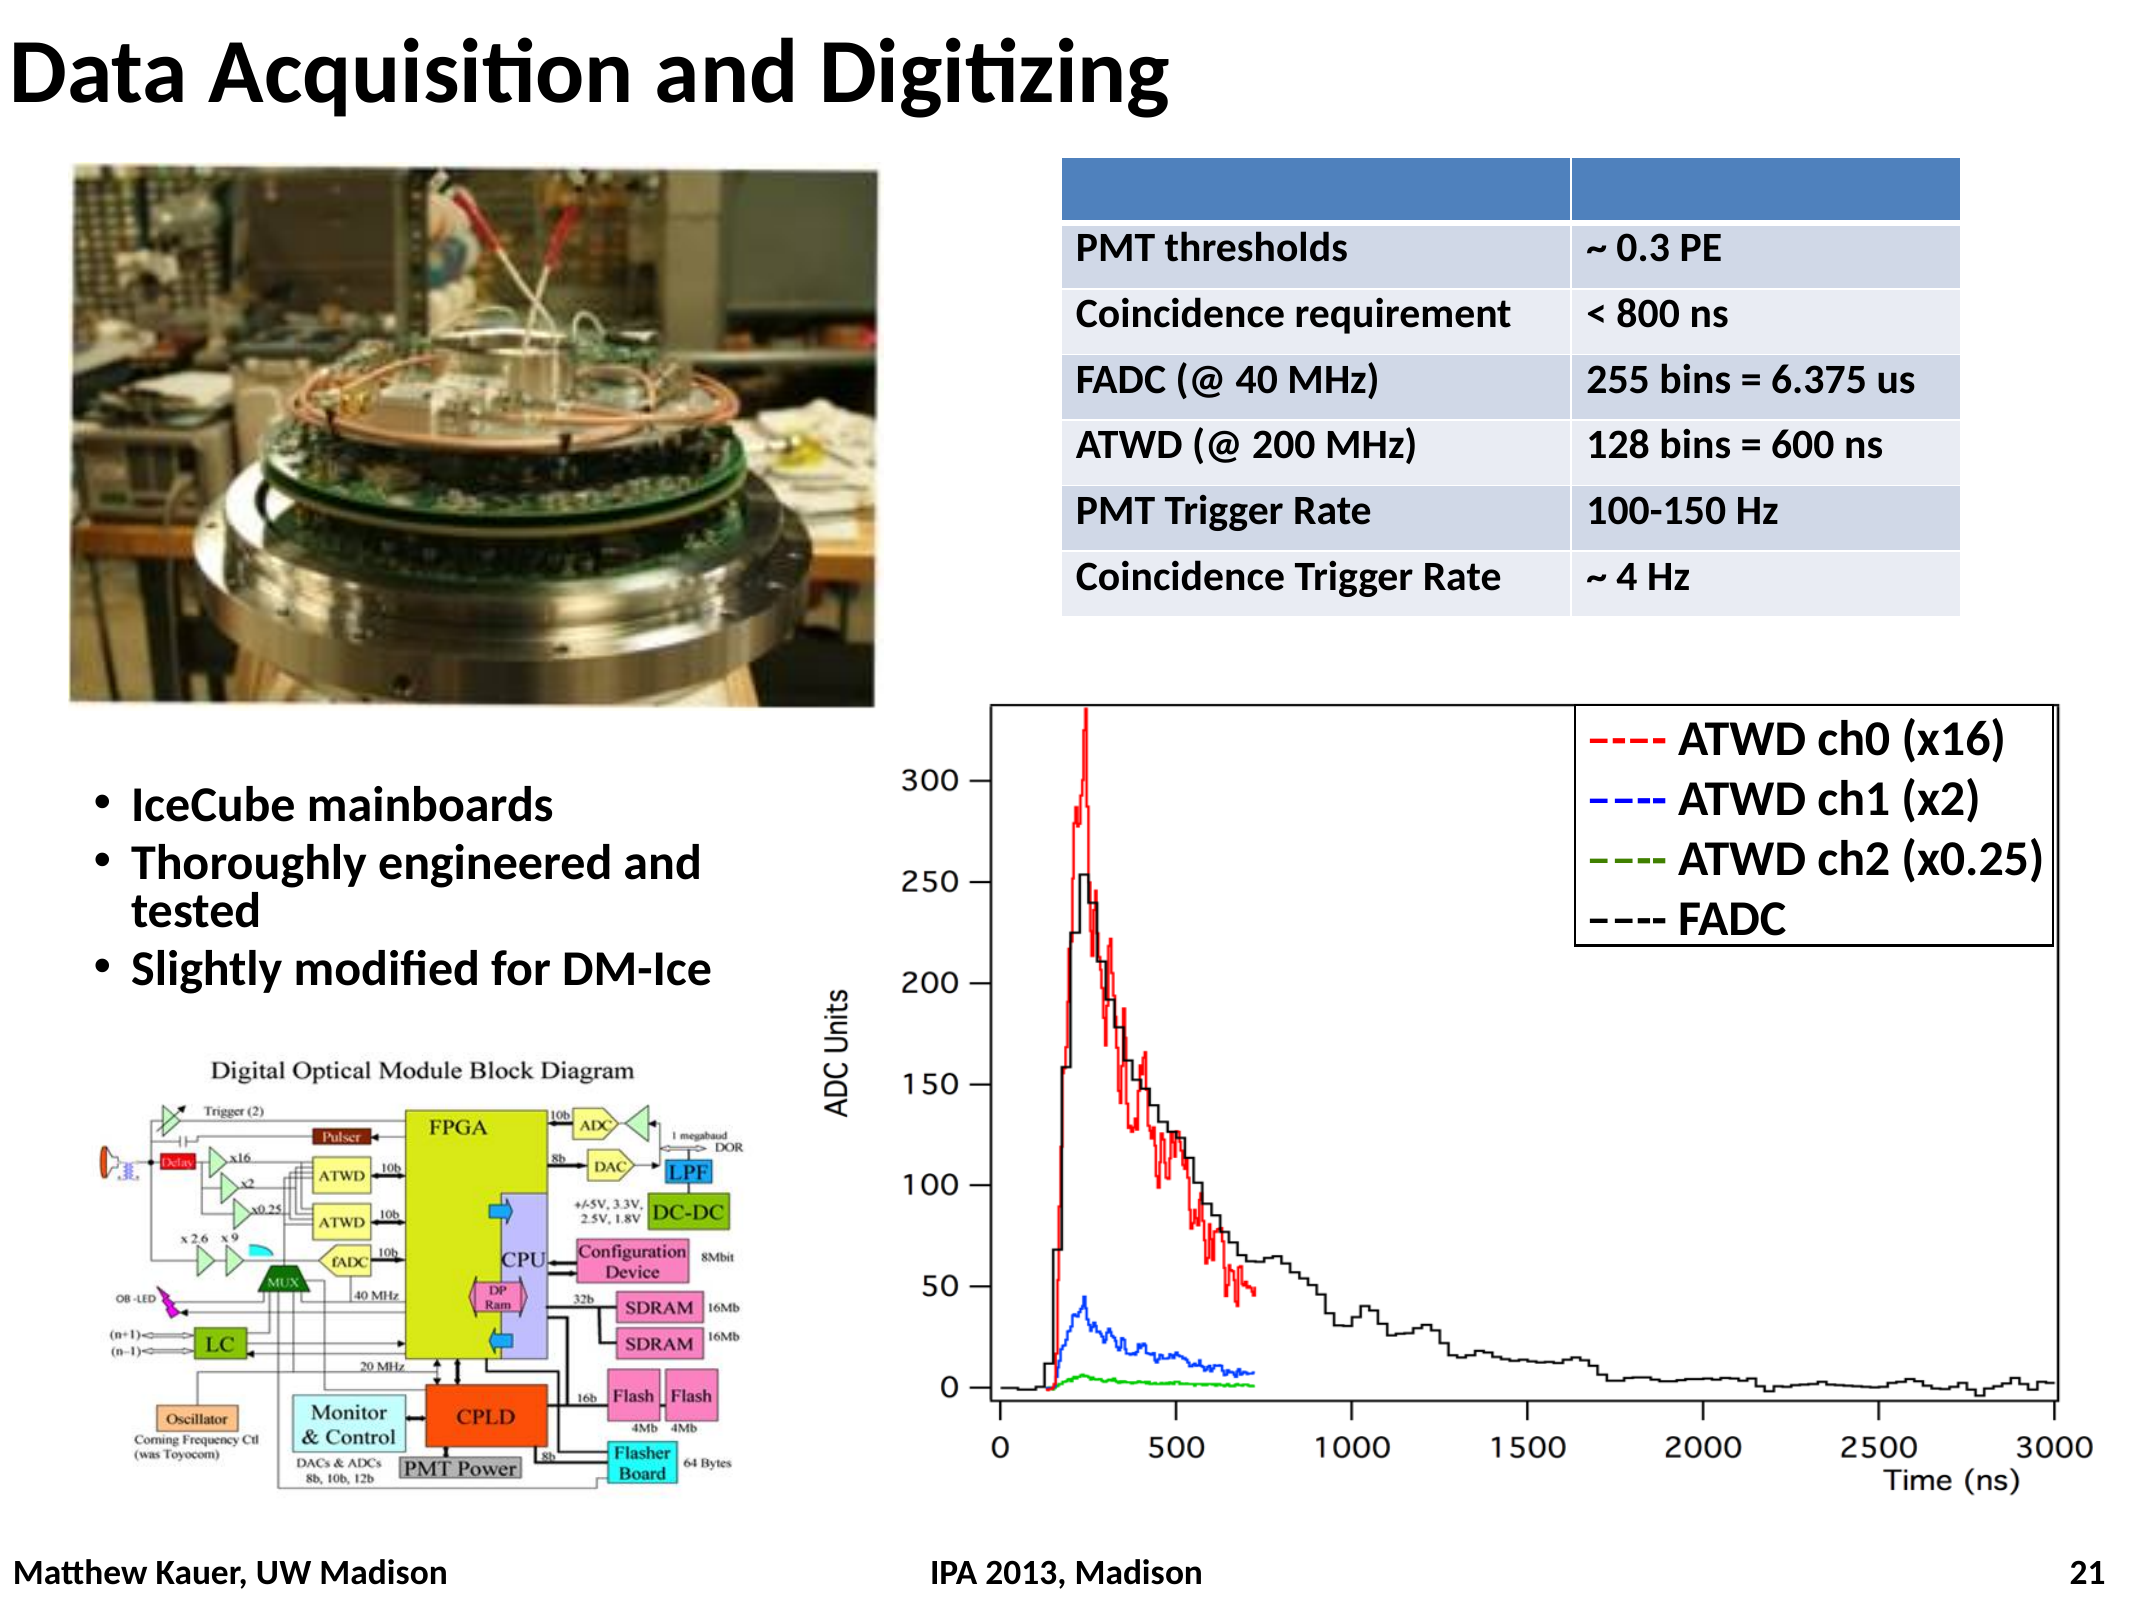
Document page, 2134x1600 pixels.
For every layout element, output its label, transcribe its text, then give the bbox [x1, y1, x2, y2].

text_box Data Acquisition and Digitizing [9, 18, 2042, 121]
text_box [816, 675, 2134, 1503]
picture [68, 161, 884, 711]
table_header [1062, 158, 1570, 220]
table_cell Coincidence requirement [1062, 290, 1570, 354]
table_cell ~ 0.3 PE [1572, 226, 1960, 288]
table_cell PMT Trigger Rate [1062, 486, 1570, 550]
picture [80, 1041, 777, 1511]
table_header [1572, 158, 1960, 220]
table_cell ~ 4 Hz [1572, 552, 1960, 616]
table_cell PMT thresholds [1062, 226, 1570, 288]
slide_number Matthew Kauer, UW Madison [0, 1527, 490, 1600]
slide_number 21 [1629, 1527, 2127, 1600]
text_box IceCube mainboards Thoroughly engineered and tested Slightly modified for DM-Ice [68, 758, 795, 1021]
table_cell FADC (@ 40 MHz) [1062, 355, 1570, 419]
table_cell ATWD (@ 200 MHz) [1062, 421, 1570, 485]
footer IPA 2013, Madison [728, 1527, 1405, 1600]
table_cell < 800 ns [1572, 290, 1960, 354]
table_cell 100-150 Hz [1572, 486, 1960, 550]
table_cell 255 bins = 6.375 us [1572, 355, 1960, 419]
table_cell 128 bins = 600 ns [1572, 421, 1960, 485]
table_cell Coincidence Trigger Rate [1062, 552, 1570, 616]
